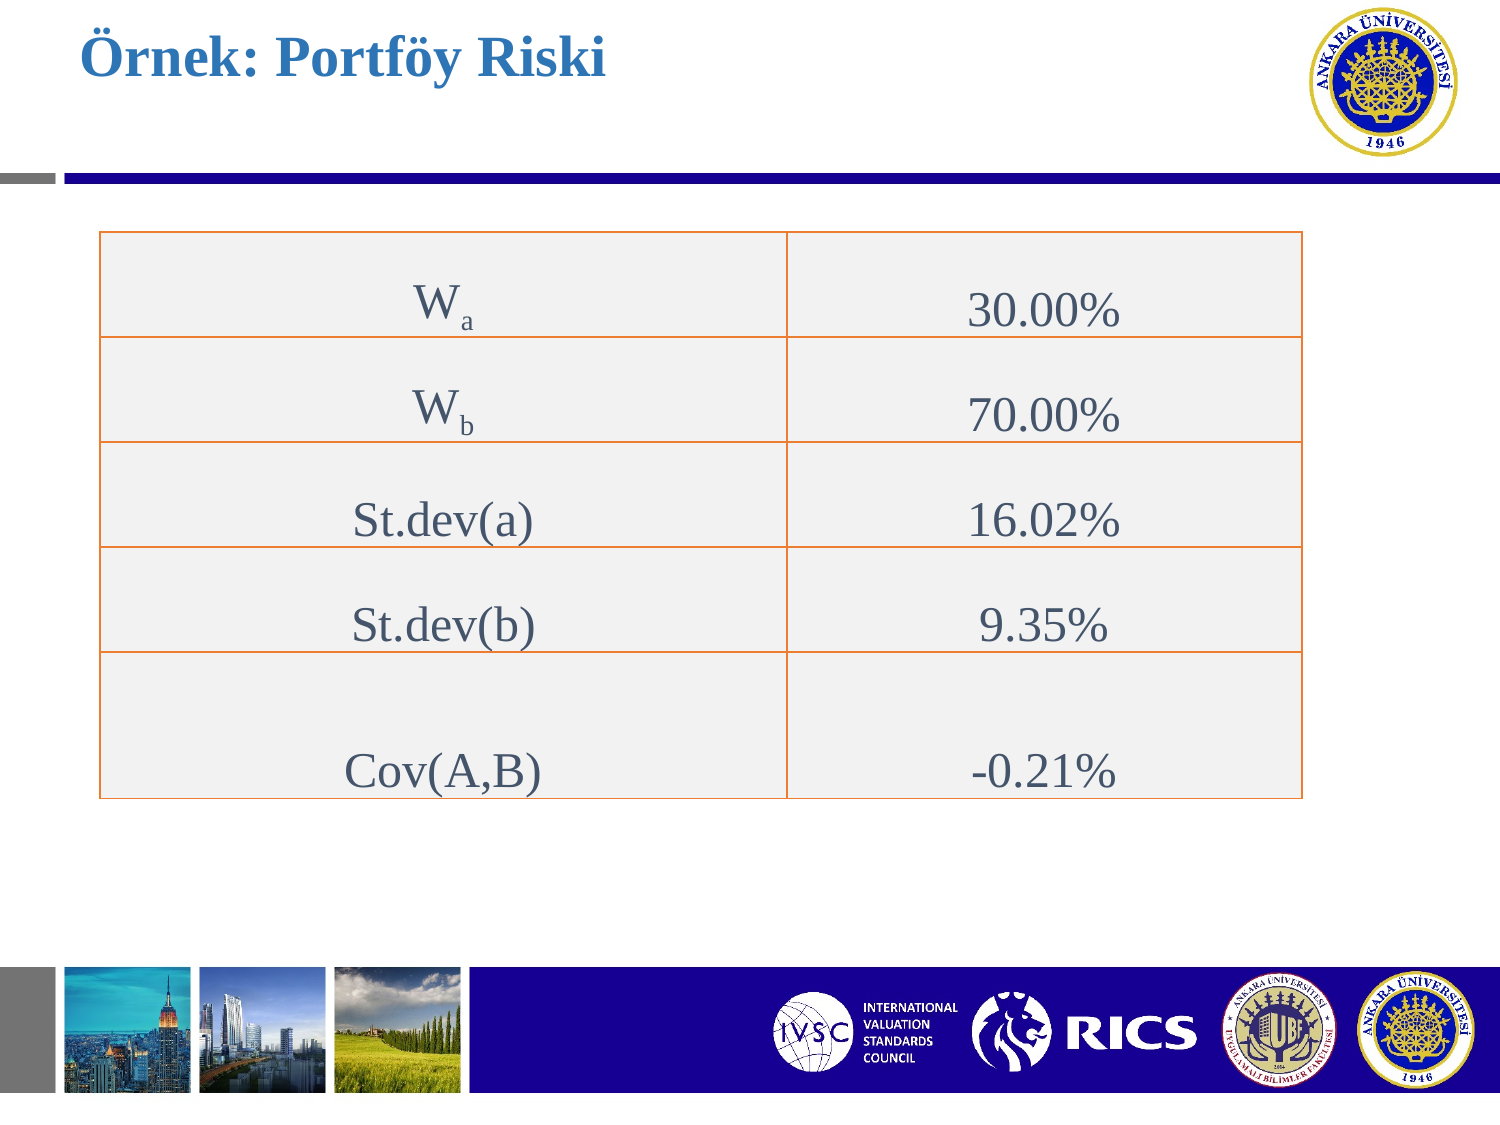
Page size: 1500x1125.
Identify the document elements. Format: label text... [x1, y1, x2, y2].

table_cell 70.00% [788, 338, 1301, 441]
table_header 30.00% [788, 233, 1301, 336]
table_cell Wb [101, 338, 786, 441]
picture [0, 0, 1500, 1125]
title Örnek: Portföy Riski [64, 18, 1319, 172]
table_cell 16.02% [788, 443, 1301, 546]
table_cell 9.35% [788, 548, 1301, 651]
table_cell St.dev(b) [101, 548, 786, 651]
table_header Wa [101, 233, 786, 336]
table_cell St.dev(a) [101, 443, 786, 546]
table_cell Cov(A,B) [101, 653, 786, 798]
table_cell -0.21% [788, 653, 1301, 798]
